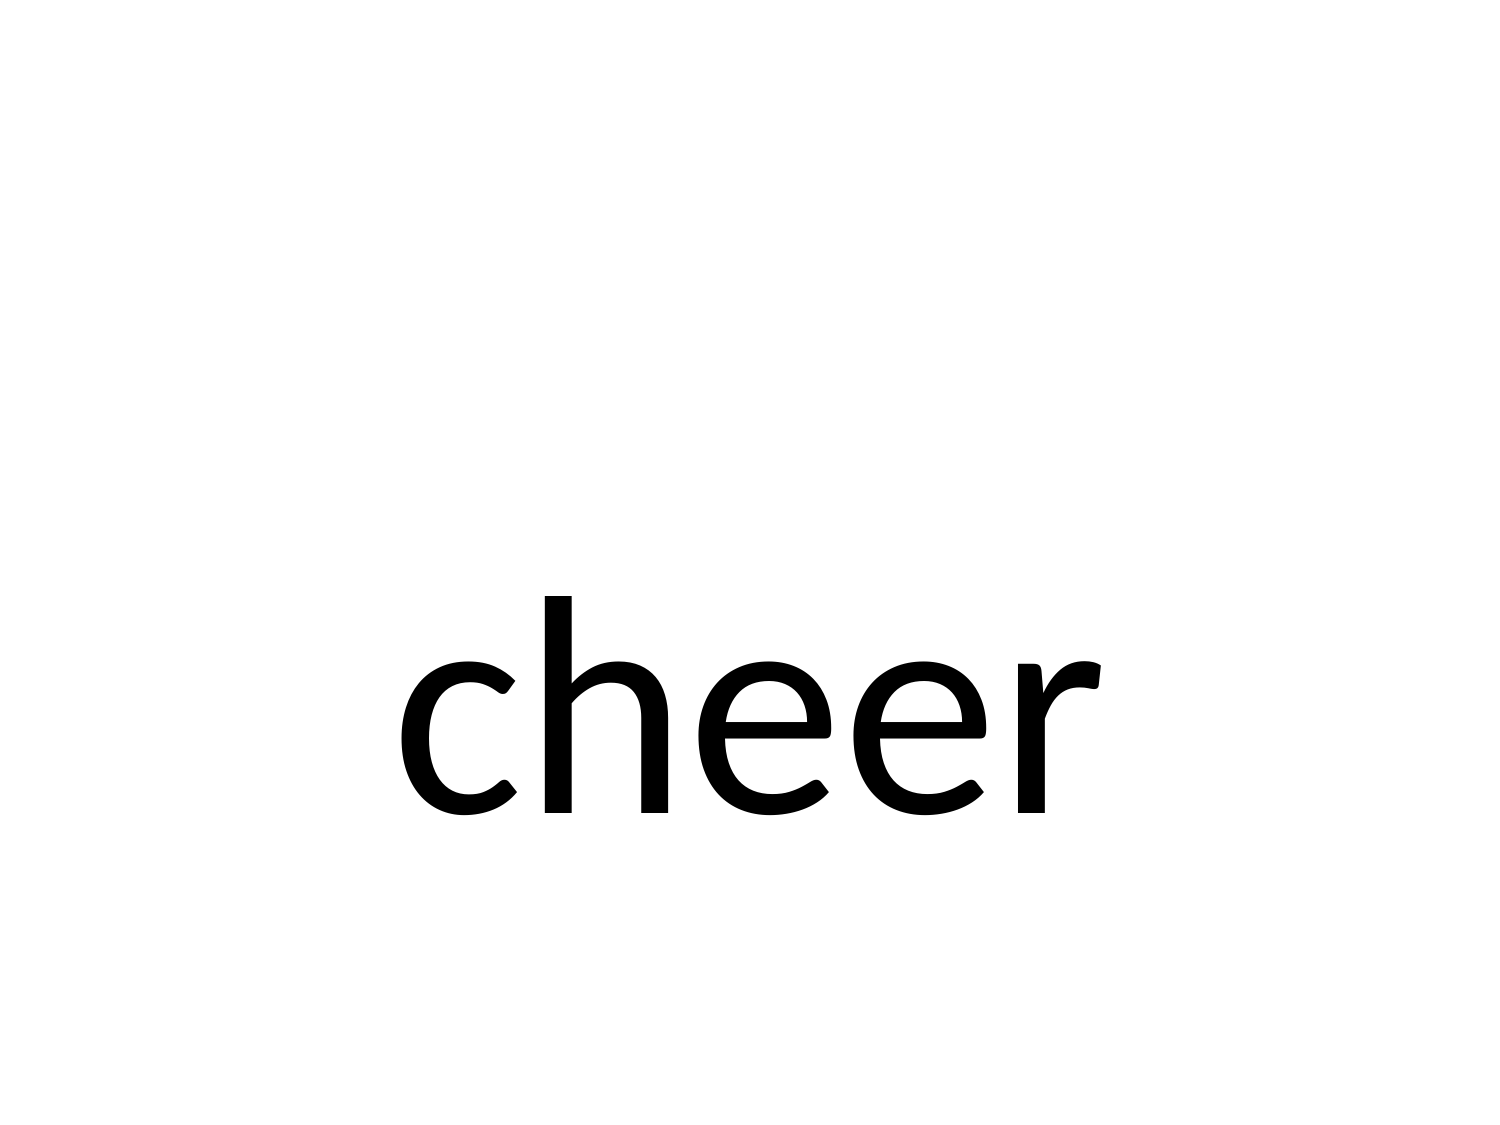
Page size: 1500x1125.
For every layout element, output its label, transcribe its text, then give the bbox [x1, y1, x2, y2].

list cheer [75, 191, 1425, 934]
